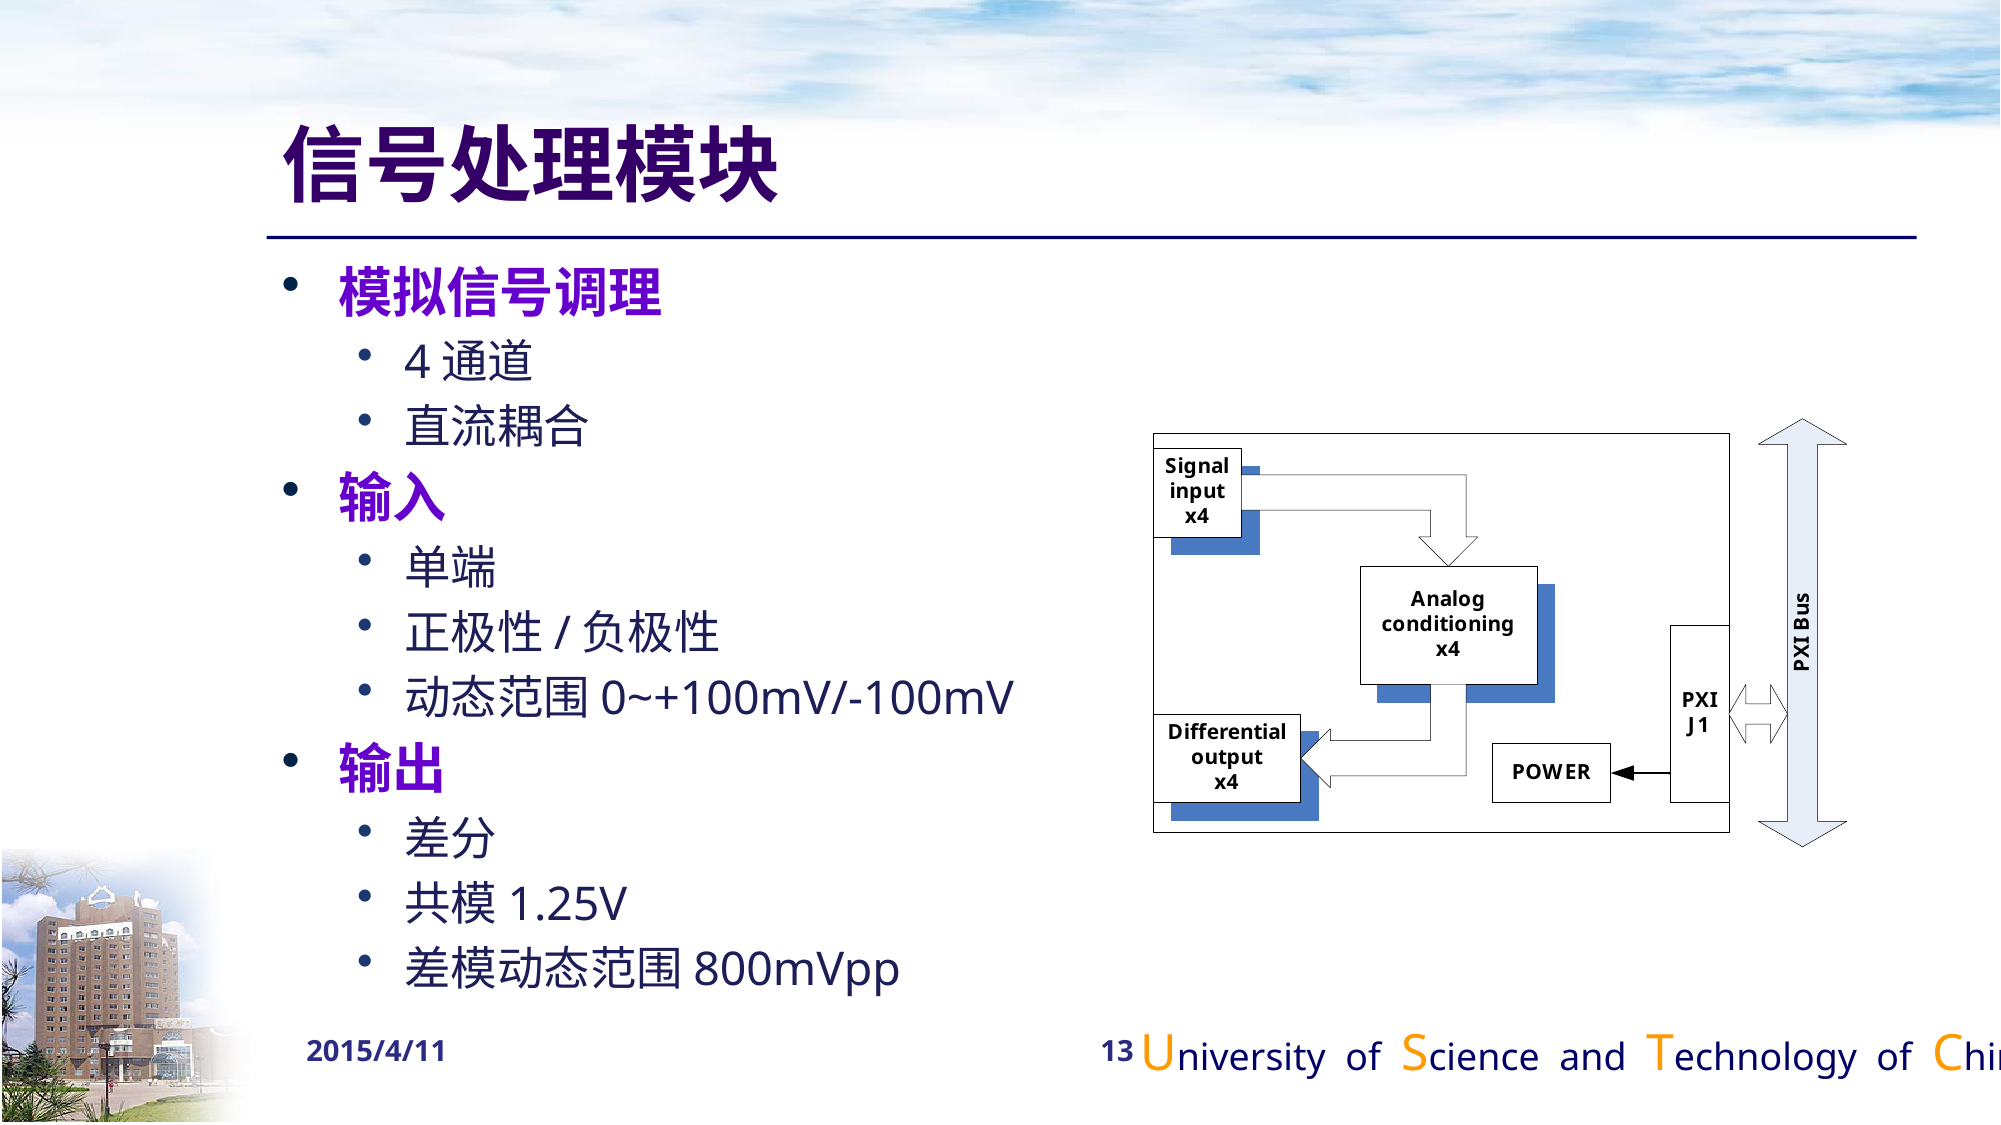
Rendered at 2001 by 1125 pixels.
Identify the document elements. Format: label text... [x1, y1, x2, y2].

slide_number 13 [1015, 1024, 1150, 1101]
title 信号处理模块 [266, 99, 1917, 225]
list 模拟信号调理 4通道 直流耦合 输入 单端 正极性/负极性 动态范围0~+100mV/-100mV 输出 差分 共模1.25V 差模动态范围800mVpp [266, 250, 1067, 1016]
picture [0, 0, 2000, 146]
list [1150, 415, 1850, 850]
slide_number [291, 1024, 654, 1101]
picture [2, 849, 251, 1122]
